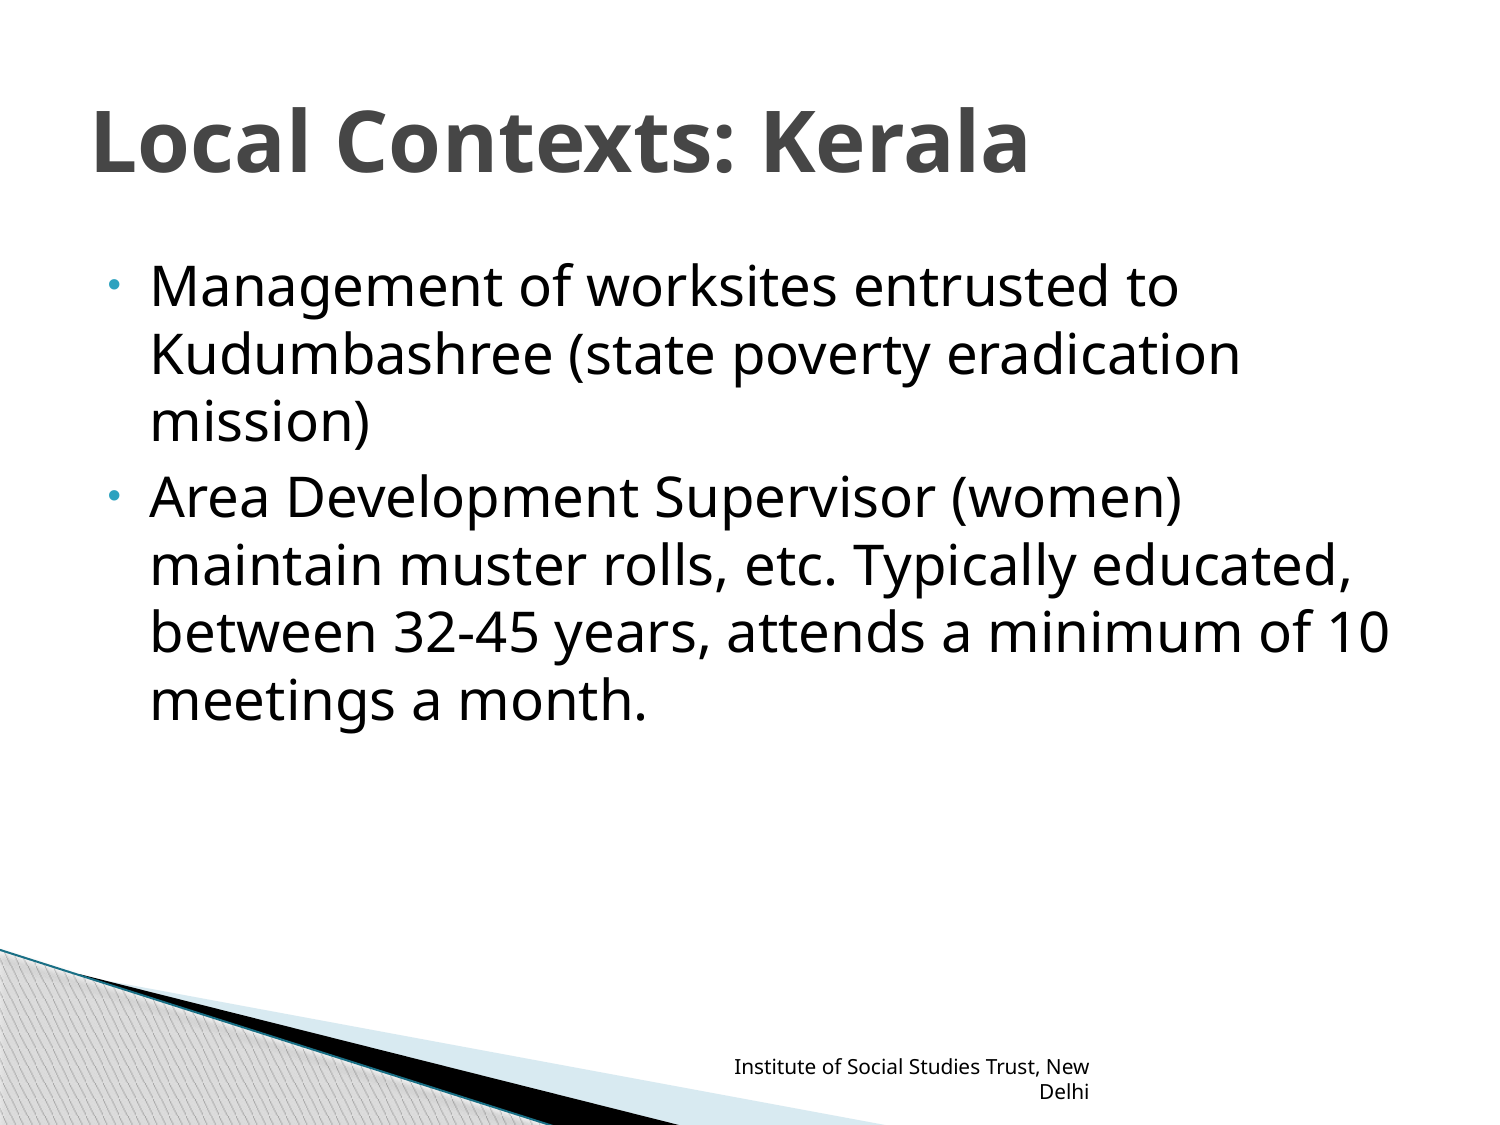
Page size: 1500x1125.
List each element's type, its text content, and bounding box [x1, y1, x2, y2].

list Management of worksites entrusted to Kudumbashree (state poverty eradication mission) Area Development Supervisor (women) maintain muster rolls, etc. Typically educated, between 32-45 years, attends a minimum of 10 meetings a month. [75, 243, 1425, 986]
footer Institute of Social Studies Trust, New Delhi [718, 1051, 1105, 1112]
title Local Contexts: Kerala [75, 45, 1425, 233]
